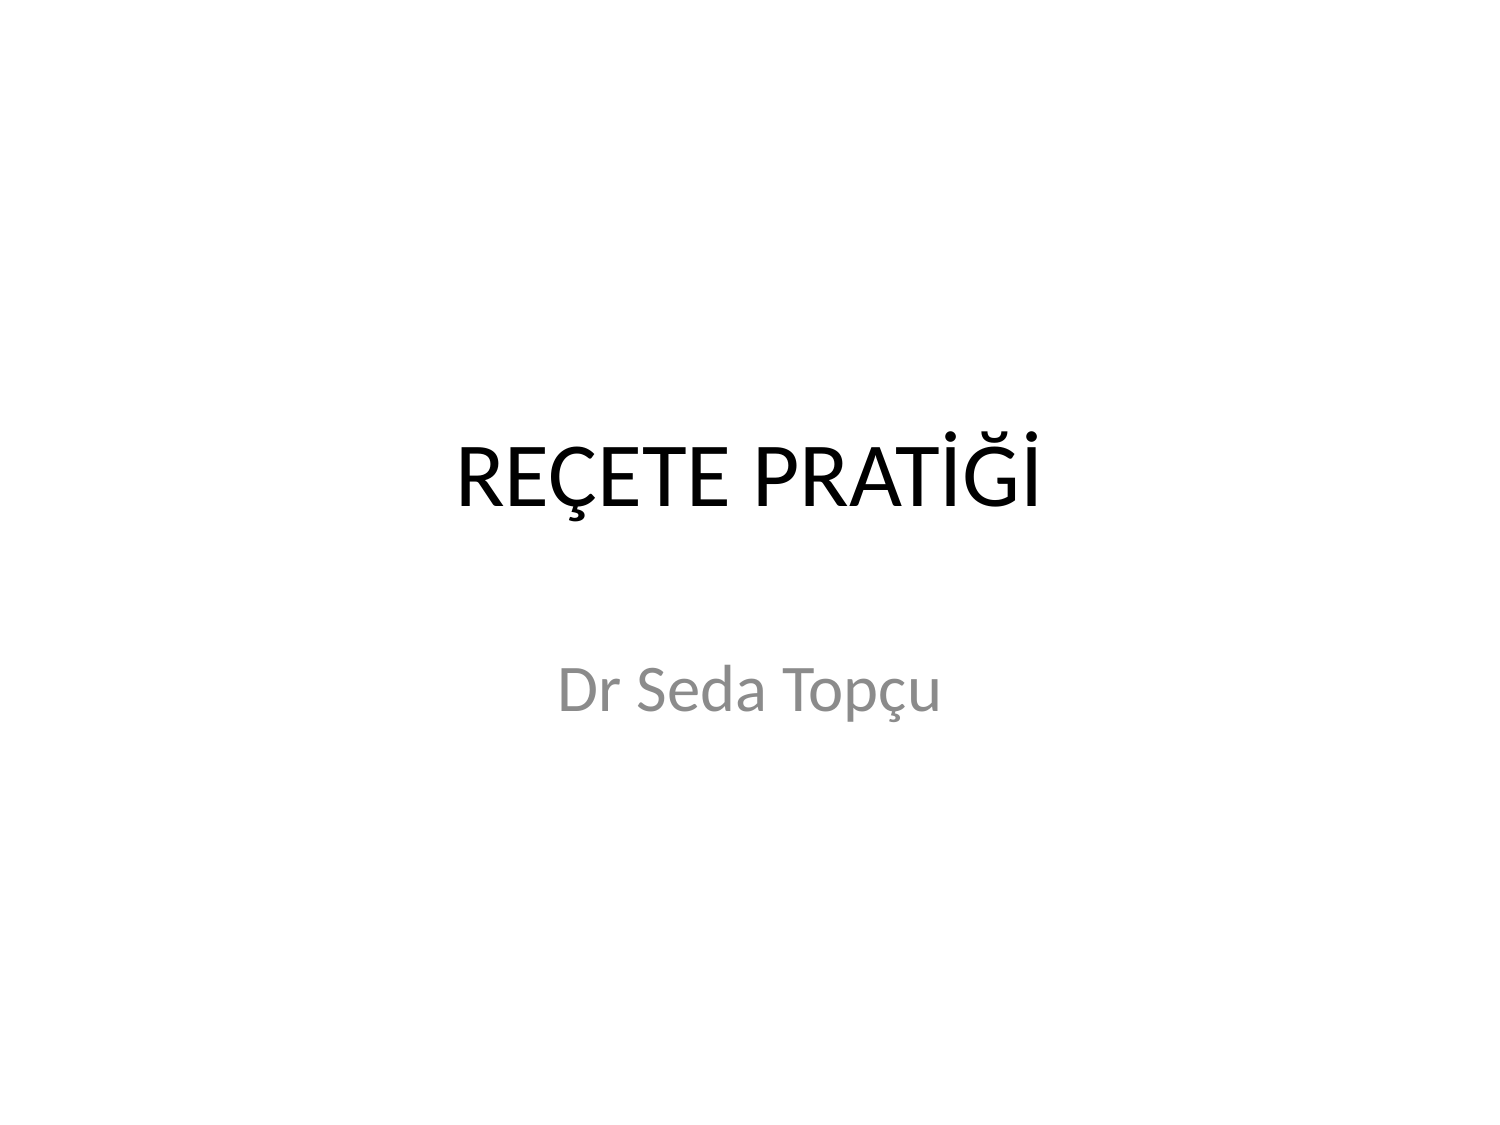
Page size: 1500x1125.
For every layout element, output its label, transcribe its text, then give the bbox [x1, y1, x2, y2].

title REÇETE PRATİĞİ [112, 349, 1388, 591]
subtitle Dr Seda Topçu [225, 637, 1275, 925]
